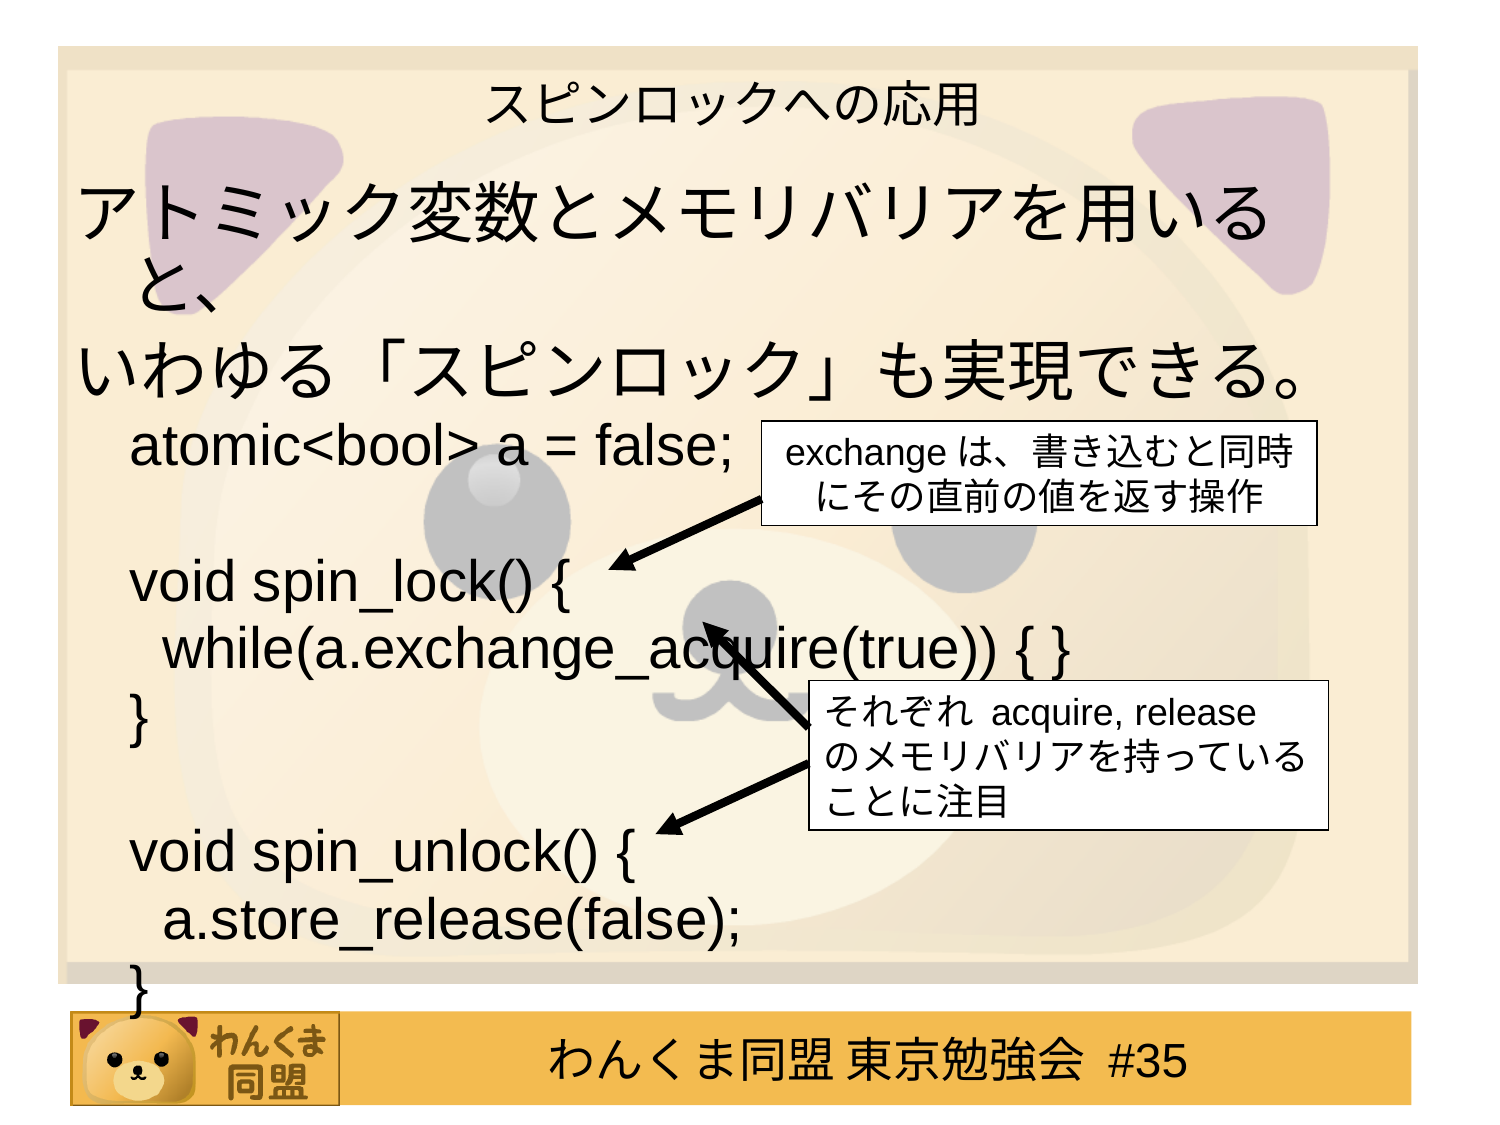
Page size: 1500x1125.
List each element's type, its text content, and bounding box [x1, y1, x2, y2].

picture [58, 46, 1418, 984]
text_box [608, 420, 1318, 570]
list アトミック変数とメモリバリアを用いると、 いわゆる「スピンロック」も実現できる。 atomic<bool> a = false; void spin_lock() { while(a.exchange_acquire(true)) { } } void spin_unlock() { a.store_release(false); } [58, 172, 1407, 985]
picture [70, 1011, 340, 1106]
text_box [655, 621, 1329, 835]
title スピンロックへの応用 [58, 44, 1407, 162]
